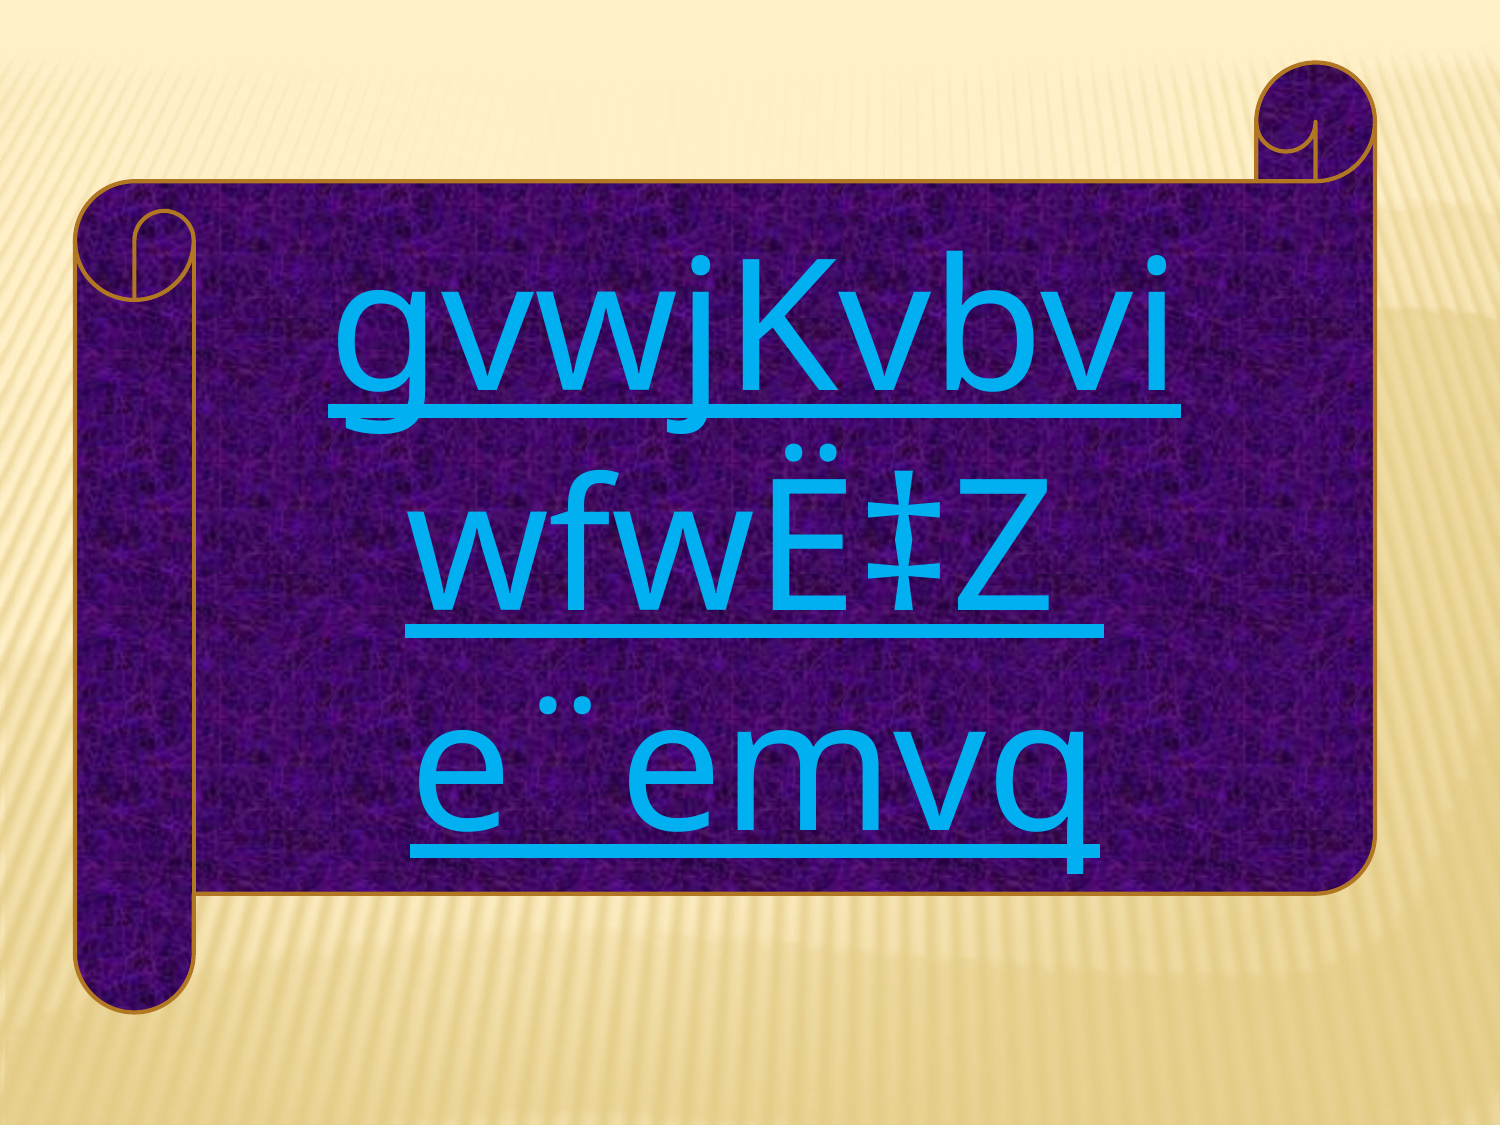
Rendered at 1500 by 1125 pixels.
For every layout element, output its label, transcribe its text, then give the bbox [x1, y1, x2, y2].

text_box gvwjKvbvi wfwË‡Z e¨emvq [72, 60, 1378, 1015]
